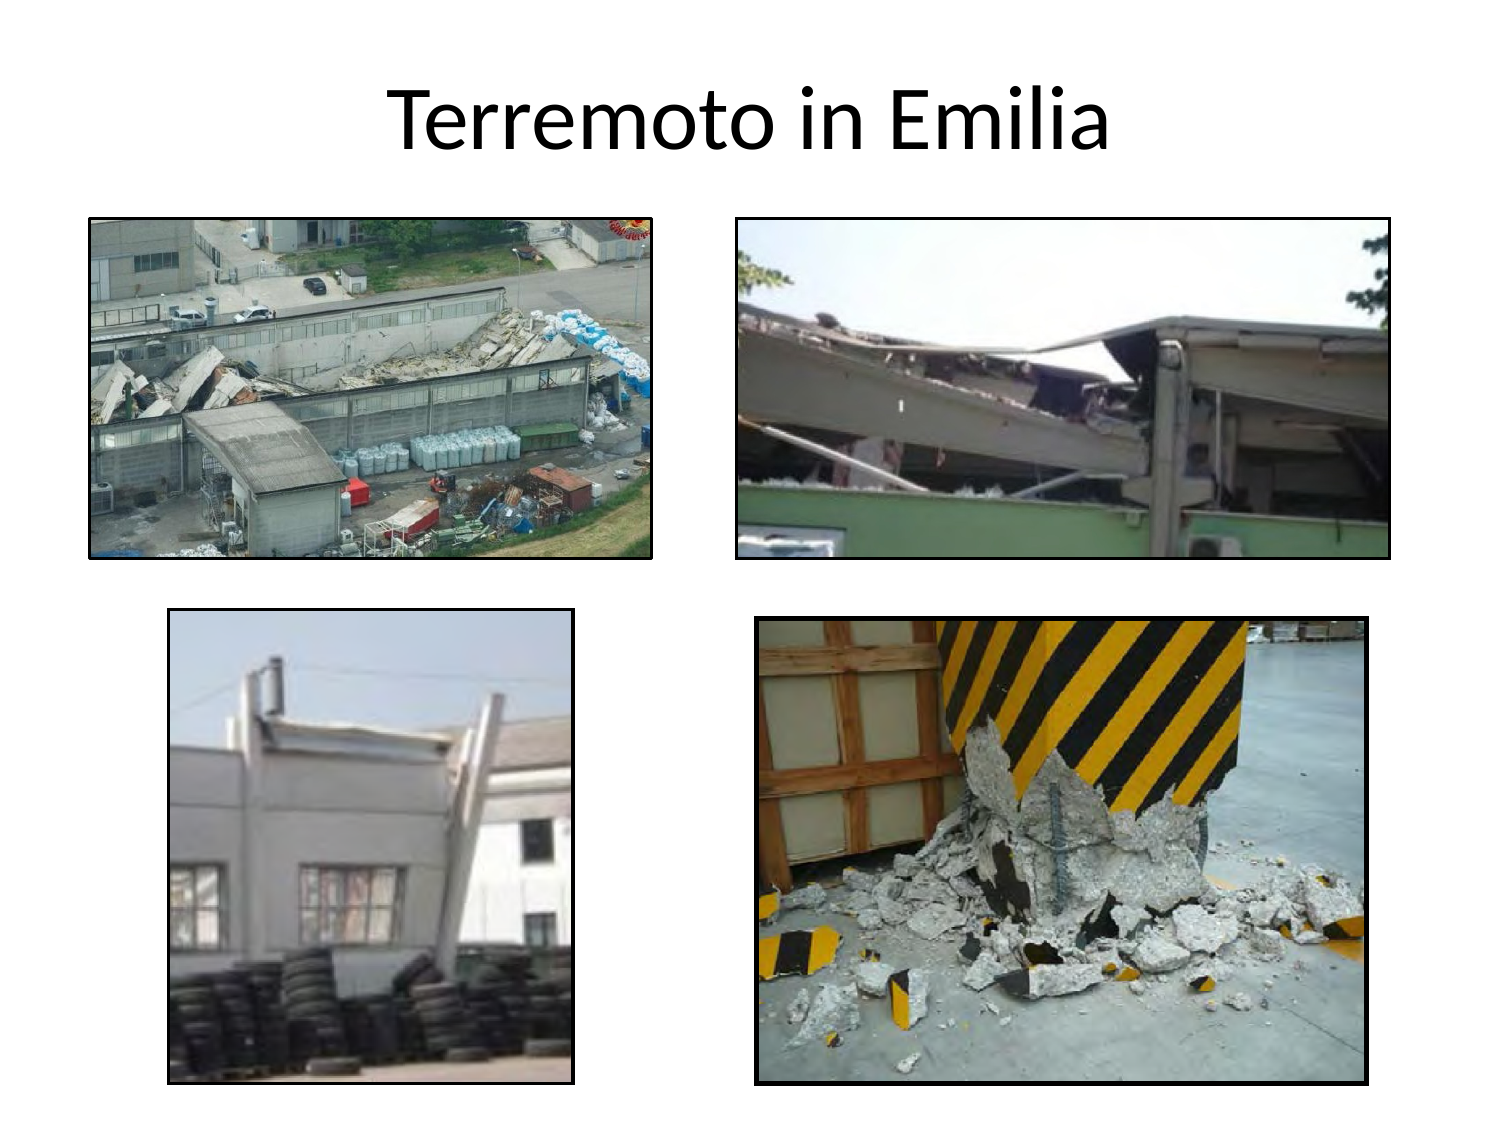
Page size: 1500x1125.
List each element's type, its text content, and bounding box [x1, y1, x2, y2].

picture [737, 219, 1389, 558]
picture [758, 620, 1365, 1082]
picture [90, 219, 651, 558]
picture [169, 610, 572, 1083]
title Terremoto in Emilia [75, 19, 1425, 207]
